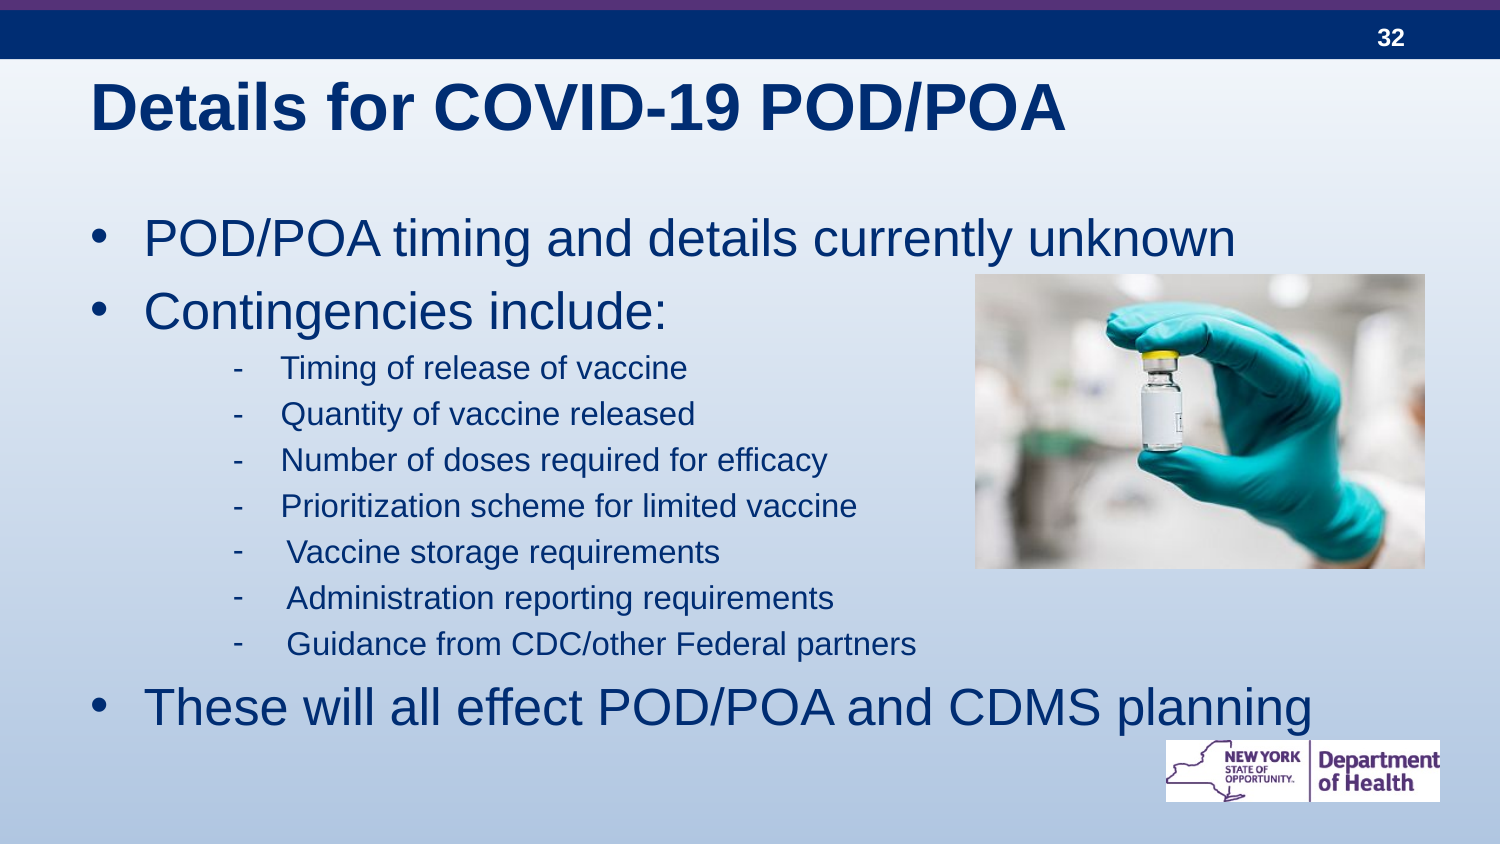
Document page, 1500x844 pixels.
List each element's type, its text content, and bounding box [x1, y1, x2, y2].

picture [975, 274, 1426, 570]
title Details for COVID-19 POD/POA [75, 33, 1425, 175]
picture [1166, 740, 1440, 802]
list POD/POA timing and details currently unknown Contingencies include: - Timing of release of vaccine - Quantity of vaccine released - Number of doses required for efficacy - Prioritization scheme for limited vaccine Vaccine storage requirements Administration reporting requirements Guidance from CDC/other Federal partners These will all effect POD/POA and CDMS planning [75, 196, 1425, 754]
